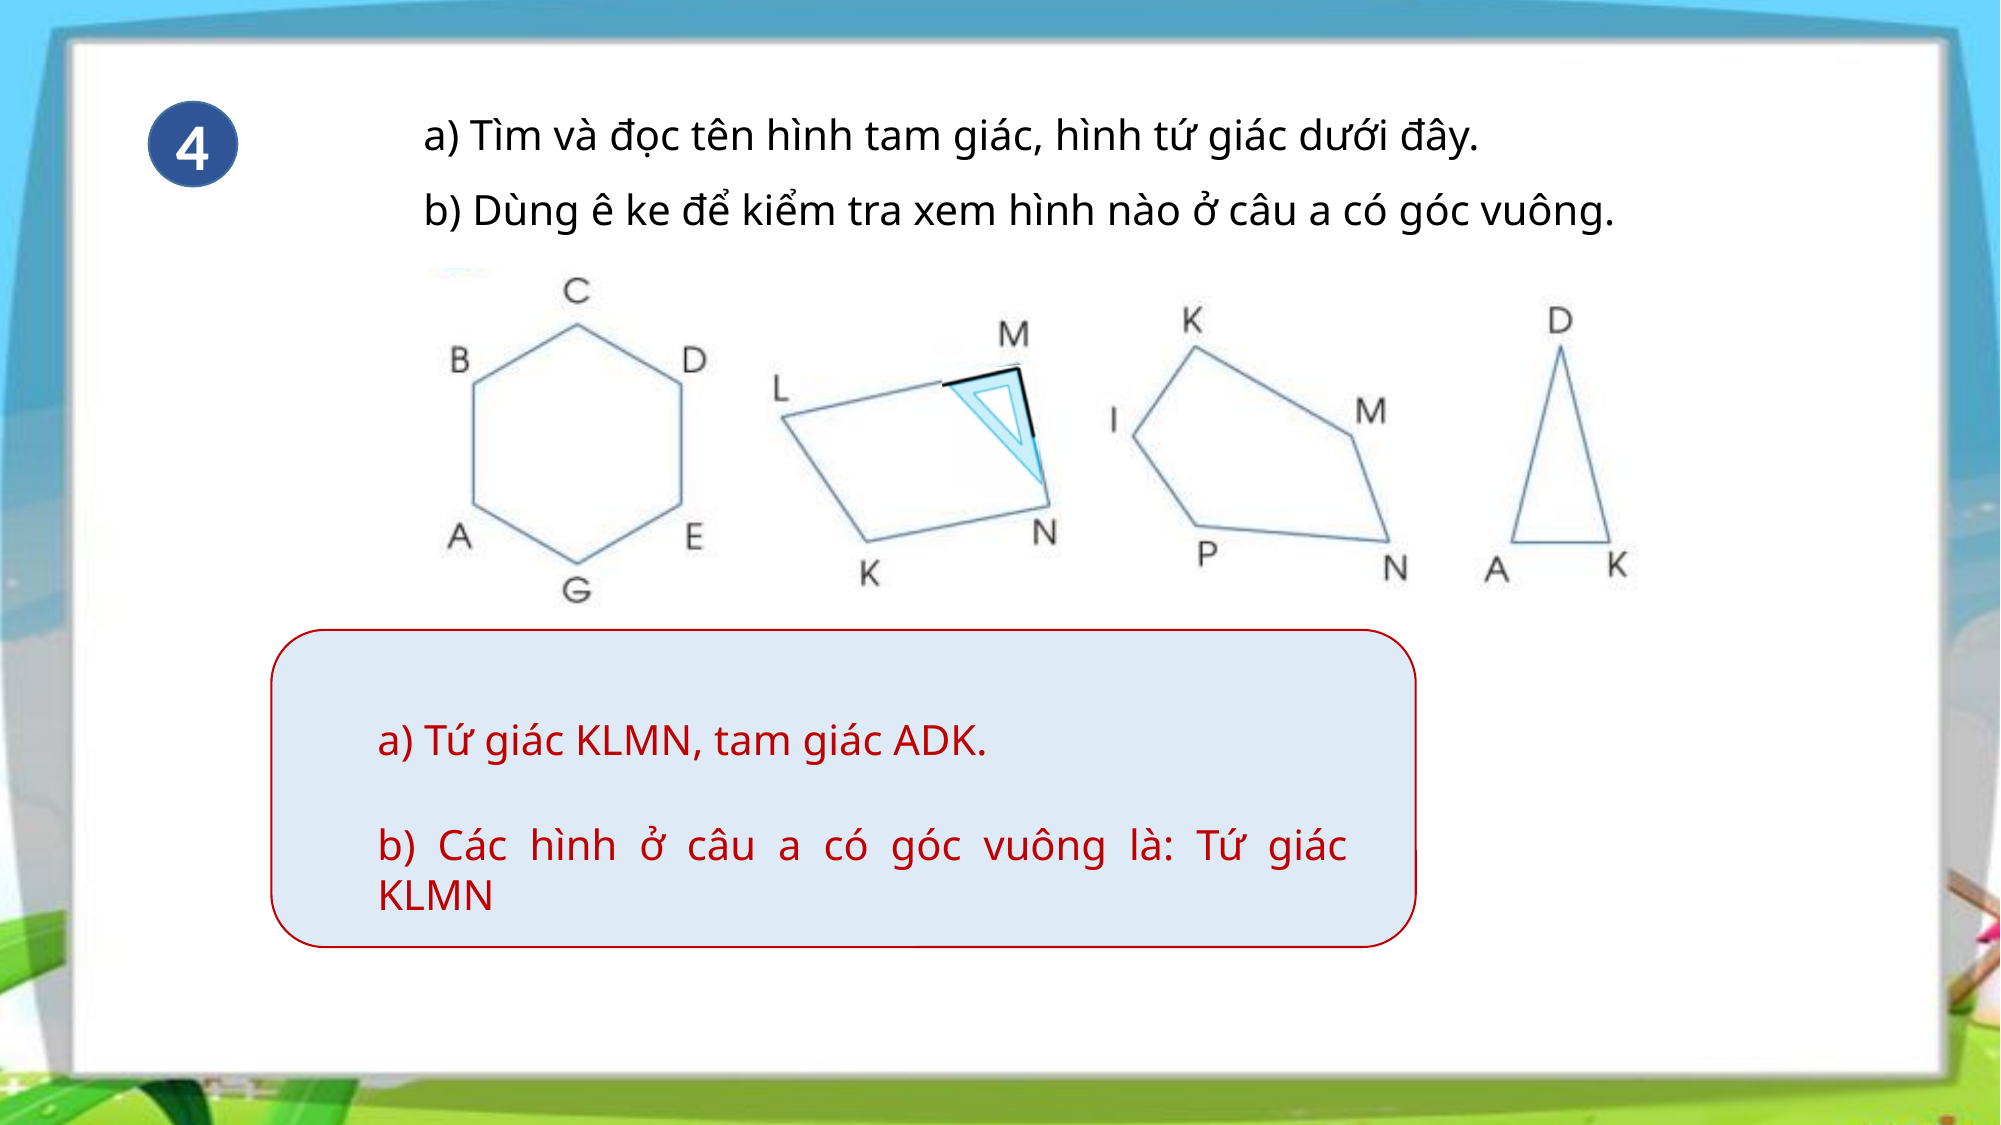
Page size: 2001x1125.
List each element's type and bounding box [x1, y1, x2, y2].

text_box [148, 96, 238, 193]
picture [0, 0, 2000, 1125]
